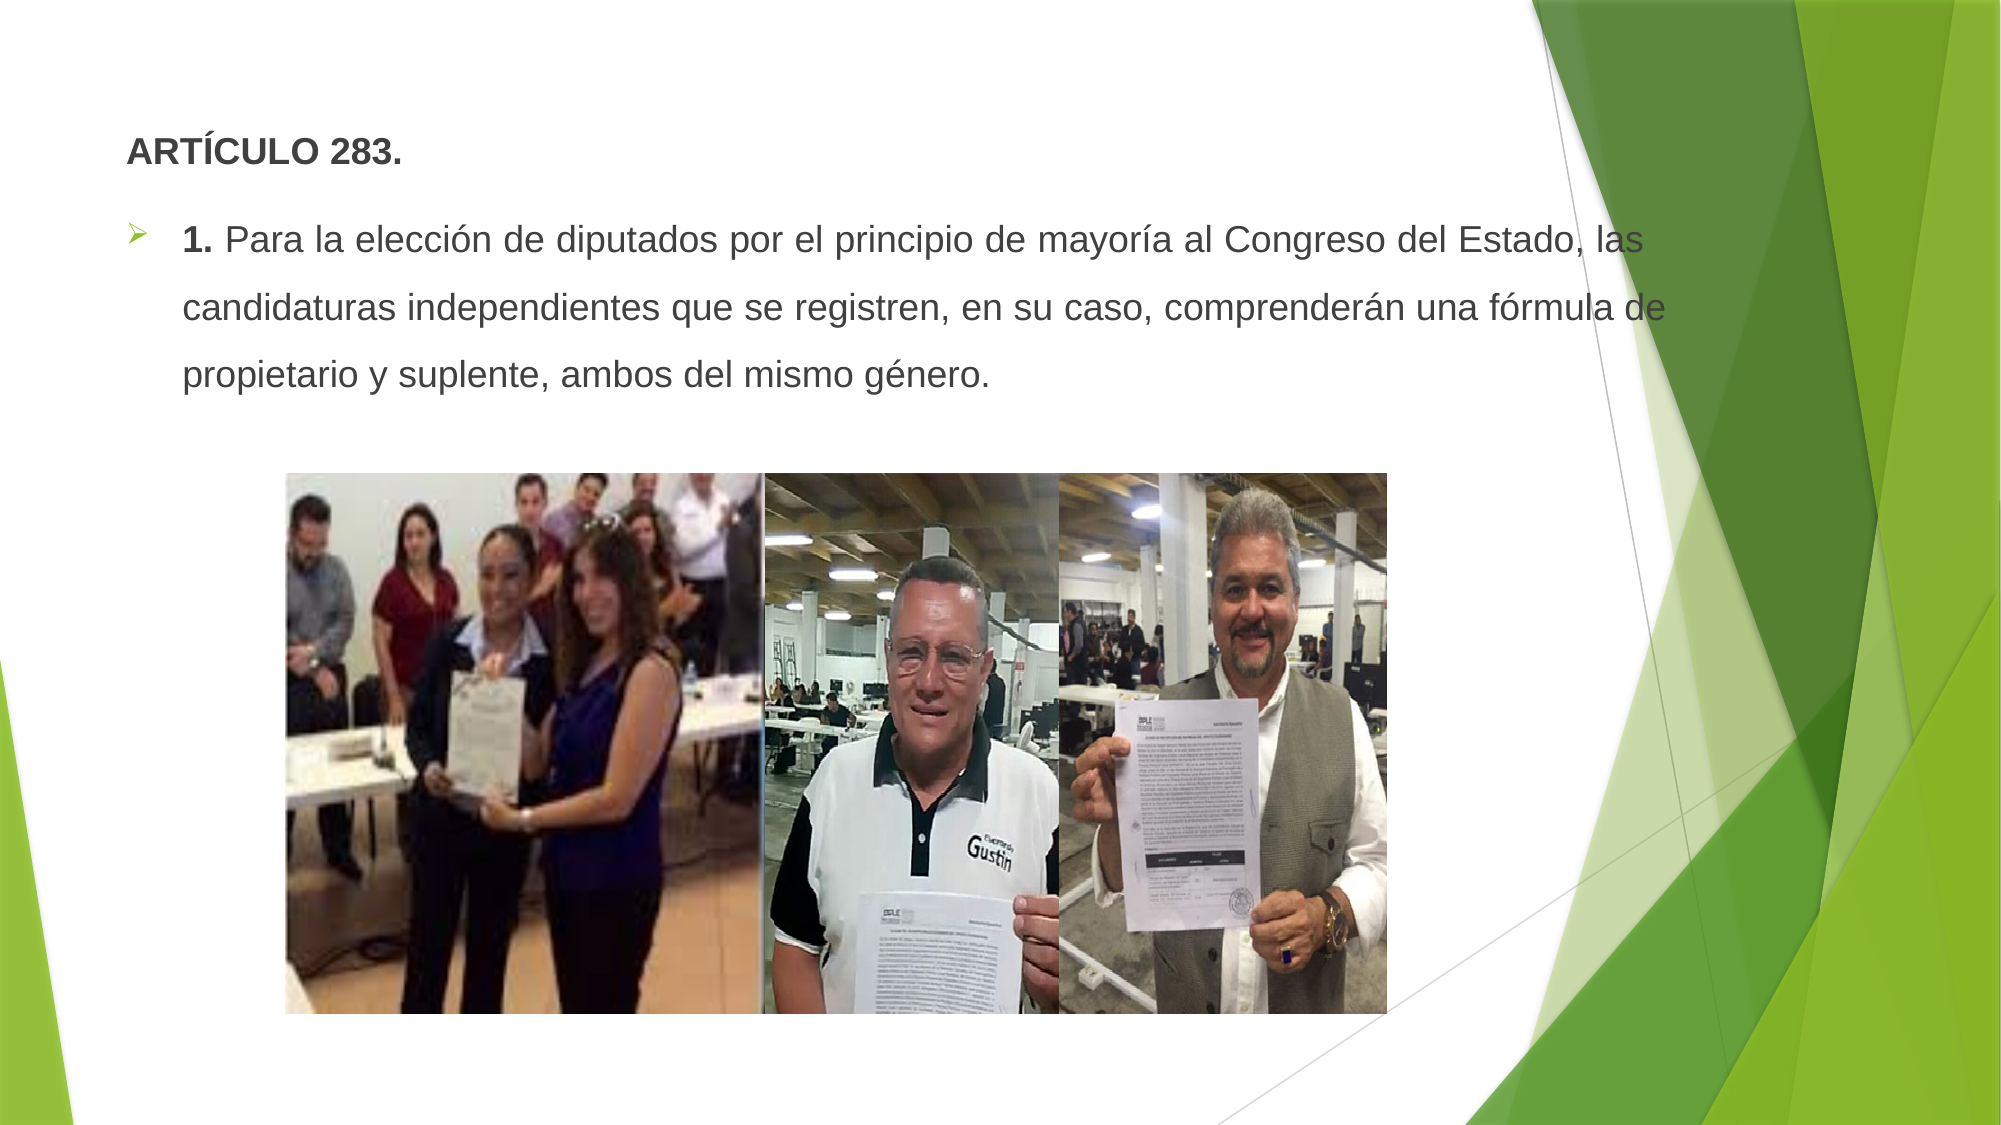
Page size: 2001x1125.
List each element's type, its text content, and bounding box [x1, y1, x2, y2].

picture [284, 472, 1387, 1014]
list ARTÍCULO 283. 1. Para la elección de diputados por el principio de mayoría al Congreso del Estado, las candidaturas independientes que se registren, en su caso, comprenderán una fórmula de propietario y suplente, ambos del mismo género. [111, 96, 1682, 992]
